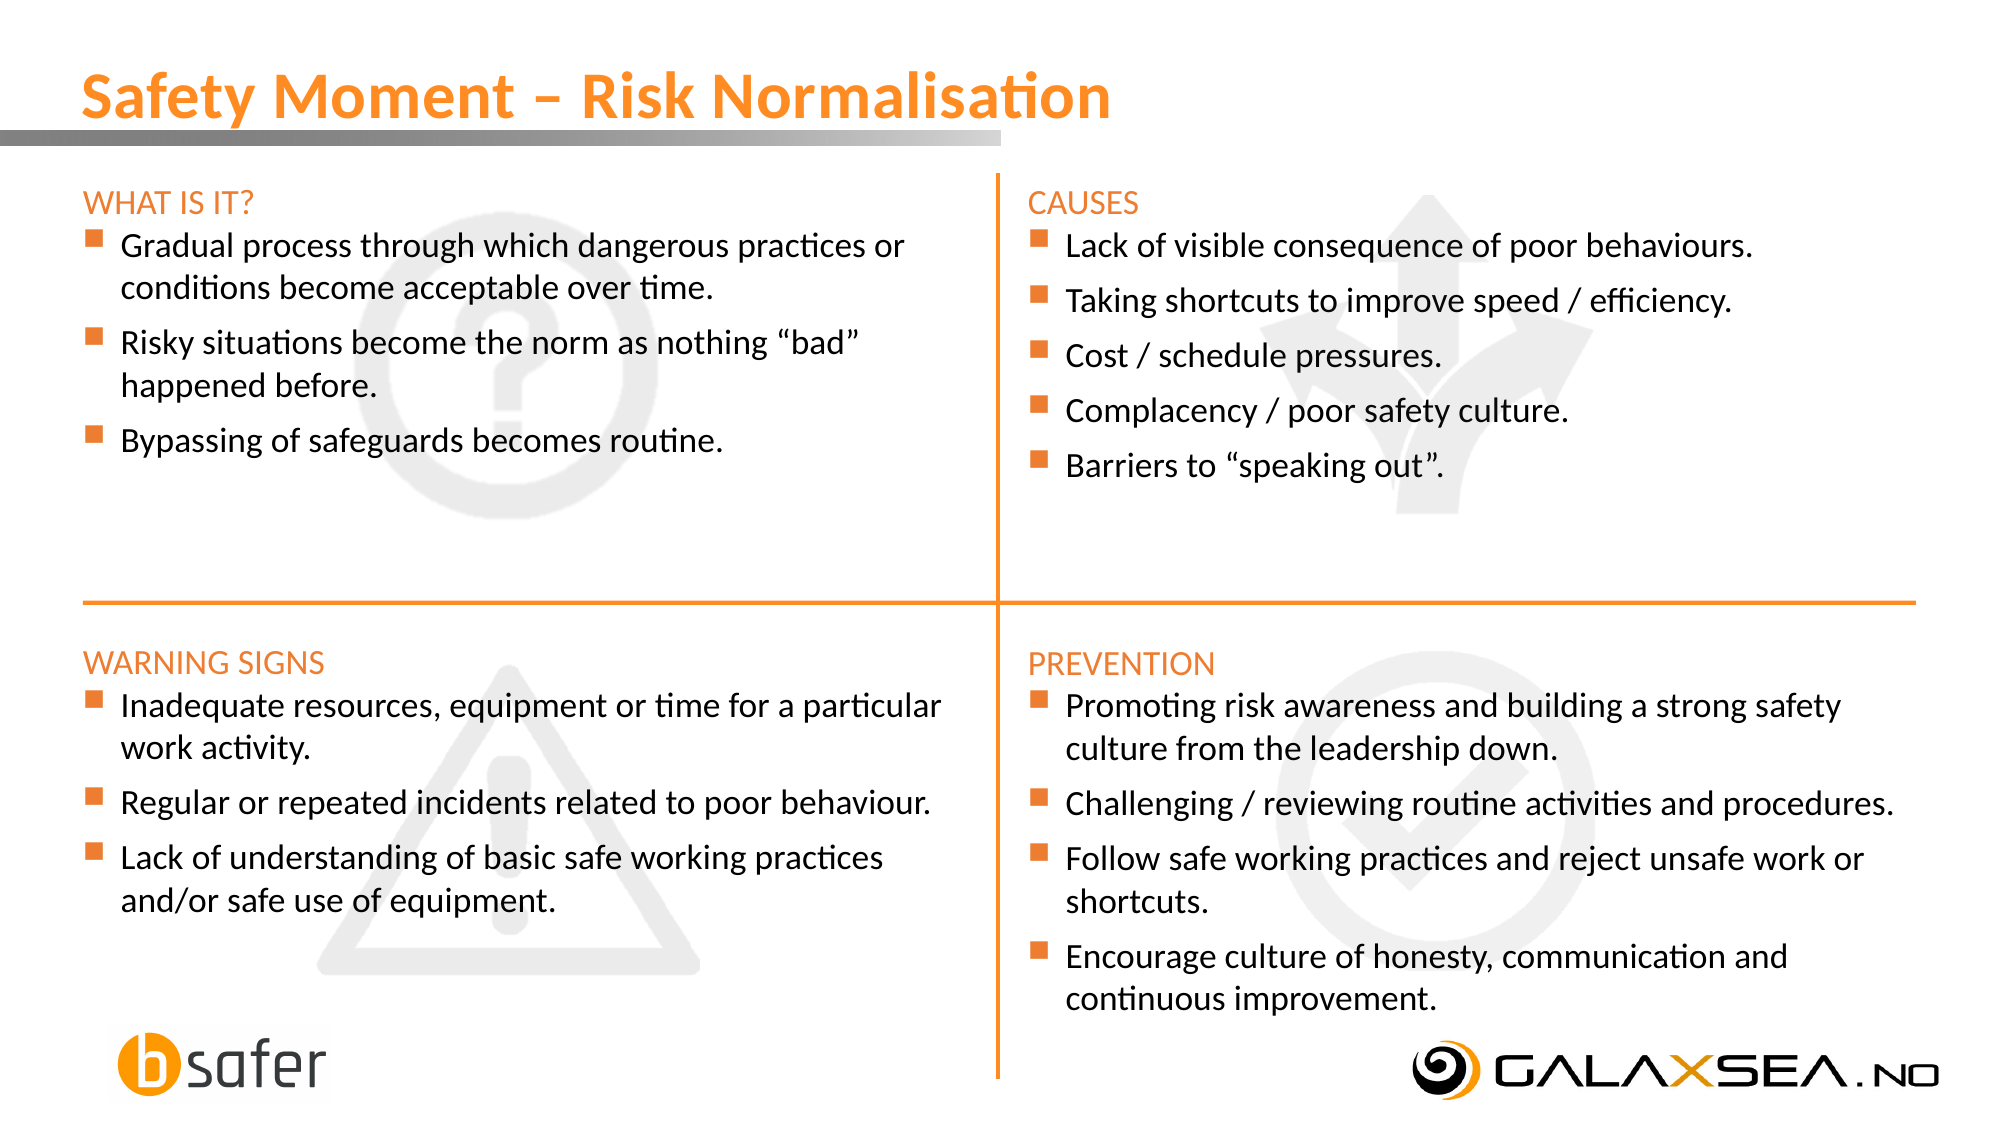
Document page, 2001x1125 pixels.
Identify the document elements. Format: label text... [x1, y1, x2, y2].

picture [1170, 172, 1701, 552]
text_box PREVENTION Promoting risk awareness and building a strong safety culture from the leadership down. Challenging / reviewing routine activities and procedures. Follow safe working practices and reject unsafe work or shortcuts. Encourage culture of honesty, communication and continuous improvement. [1027, 623, 1945, 1019]
picture [1392, 1023, 1962, 1122]
text_box Safety Moment – Risk Normalisation [66, 44, 1131, 128]
picture [107, 621, 715, 1103]
text_box CAUSES Lack of visible consequence of poor behaviours. Taking shortcuts to improve speed / efficiency. Cost / schedule pressures. Complacency / poor safety culture. Barriers to “speaking out”. [1027, 162, 1933, 563]
text_box WARNING SIGNS Inadequate resources, equipment or time for a particular work activity. Regular or repeated incidents related to poor behaviour. Lack of understanding of basic safe working practices and/or safe use of equipment. [715, 622, 988, 1020]
picture [347, 207, 670, 523]
text_box WHAT IS IT? Gradual process through which dangerous practices or conditions become acceptable over time. Risky situations become the norm as nothing “bad” happened before. Bypassing of safeguards becomes routine. [82, 162, 988, 563]
text_box WARNING SIGNS Inadequate resources, equipment or time for a particular work activity. Regular or repeated incidents related to poor behaviour. Lack of understanding of basic safe working practices and/or safe use of equipment. [82, 622, 297, 1020]
picture [1236, 611, 1635, 1011]
